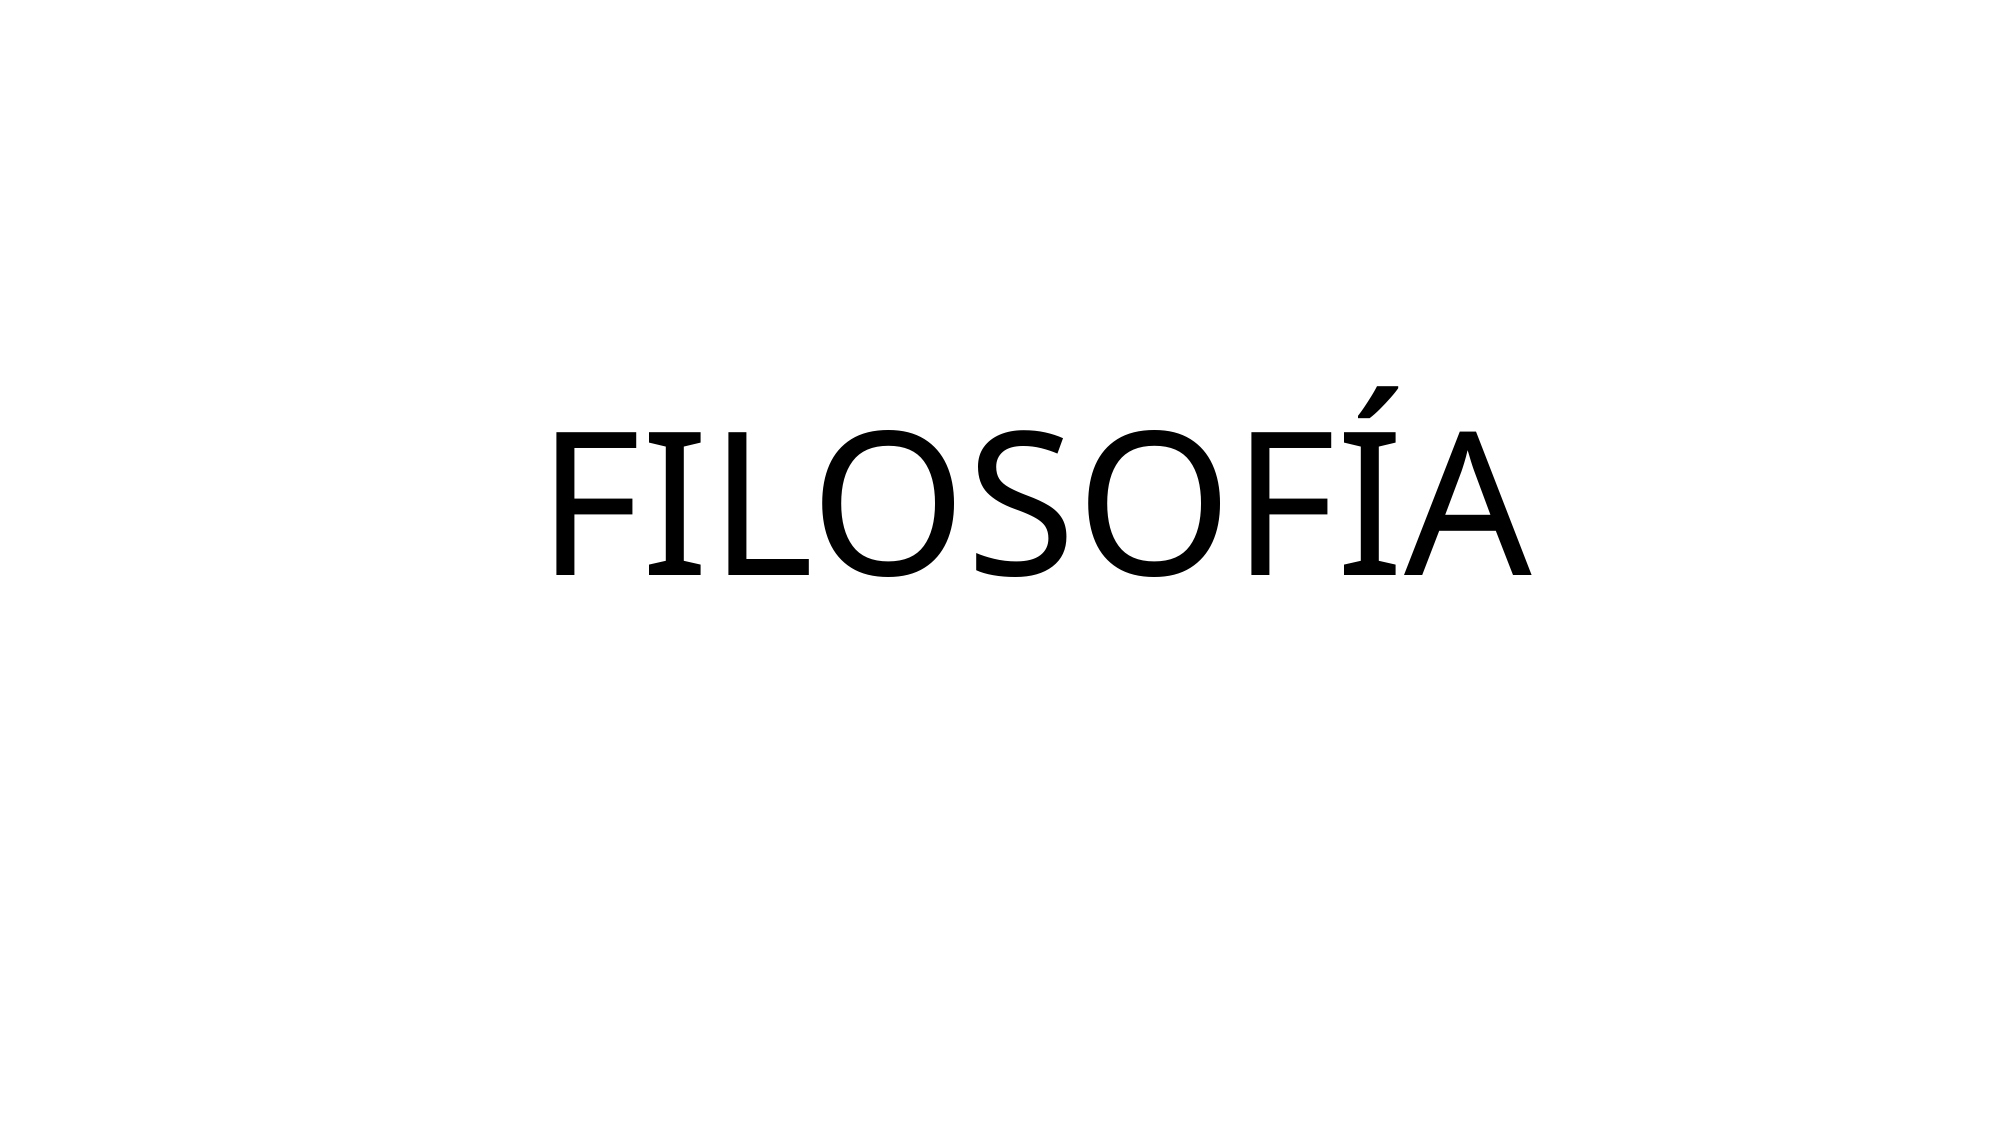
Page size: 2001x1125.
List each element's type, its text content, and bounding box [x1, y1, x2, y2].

title FILOSOFÍA [522, 401, 2000, 619]
